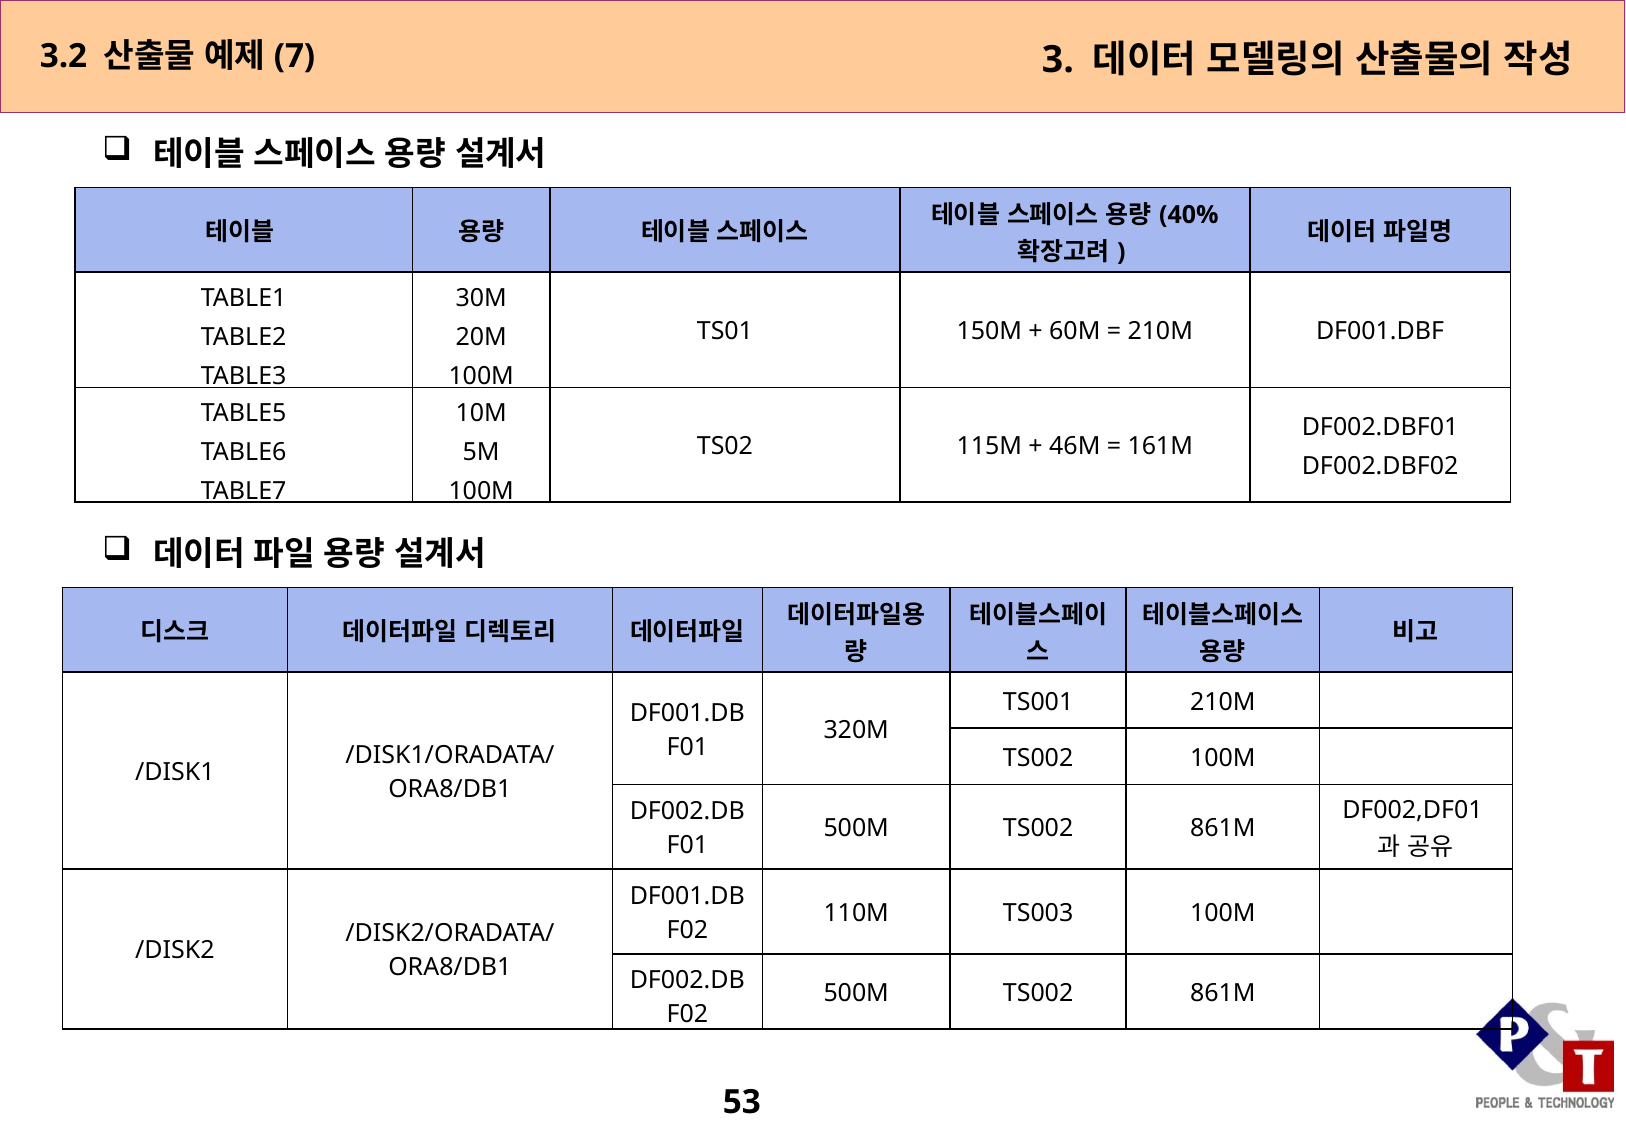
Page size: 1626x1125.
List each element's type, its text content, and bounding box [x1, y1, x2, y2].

table_cell TABLE1 TABLE2 TABLE3 [76, 273, 412, 387]
table_header 테이블스페이스 [951, 588, 1125, 671]
table_cell /DISK1/ORADATA/ORA8/DB1 [288, 673, 612, 868]
table_cell 861M [1127, 955, 1319, 1028]
table_cell 320M [763, 673, 949, 784]
table_cell DF002.DBF01 DF002.DBF02 [1251, 388, 1510, 501]
table_header 디스크 [63, 588, 287, 671]
table_cell 500M [763, 955, 949, 1028]
table_header 테이블 [76, 188, 412, 271]
table_cell 150M + 60M = 210M [901, 273, 1249, 387]
table_header 테이블스페이스 용량 [1127, 588, 1319, 671]
table_cell DF002,DF01과 공유 [1320, 785, 1512, 868]
table_cell /DISK1 [63, 673, 287, 868]
table_header 데이터파일 [613, 588, 762, 671]
table_cell 110M [763, 870, 949, 953]
table_header 데이터파일 디렉토리 [288, 588, 612, 671]
table_cell TABLE5 TABLE6 TABLE7 [76, 388, 412, 501]
text_box 3. 데이터 모델링의 산출물의 작성 [875, 27, 1588, 87]
table_cell TS001 [951, 673, 1125, 727]
table_cell 100M [1127, 870, 1319, 953]
table_cell TS02 [551, 388, 899, 501]
table_cell [1320, 870, 1512, 953]
table_header 테이블 스페이스 용량(40% 확장고려) [901, 188, 1249, 271]
table_cell [1320, 955, 1512, 1028]
table_cell 210M [1127, 673, 1319, 727]
table_cell DF002.DBF01 [613, 785, 762, 868]
table_cell /DISK2 [63, 870, 287, 1028]
table_cell TS002 [951, 785, 1125, 868]
table_cell TS002 [951, 729, 1125, 784]
table_cell 115M + 46M = 161M [901, 388, 1249, 501]
table_cell TS002 [951, 955, 1125, 1028]
text_box 3.2 산출물 예제(7) [24, 27, 800, 82]
table_header 데이터 파일명 [1251, 188, 1510, 271]
text_box 테이블 스페이스 용량 설계서 [87, 124, 600, 180]
table_cell TS01 [551, 273, 899, 387]
table_header 용량 [413, 188, 549, 271]
table_cell /DISK2/ORADATA/ORA8/DB1 [288, 870, 612, 1028]
table_header 비고 [1320, 588, 1512, 671]
table_cell DF002.DBF02 [613, 955, 762, 1028]
table_cell DF001.DBF02 [613, 870, 762, 953]
table_cell 100M [1127, 729, 1319, 784]
table_header 데이터파일용량 [763, 588, 949, 671]
table_cell 861M [1127, 785, 1319, 868]
text_box 데이터 파일 용량 설계서 [87, 524, 538, 580]
table_cell DF001.DBF01 [613, 673, 762, 784]
table_cell 500M [763, 785, 949, 868]
table_cell DF001.DBF [1251, 273, 1510, 387]
picture [1476, 998, 1614, 1108]
table_cell TS003 [951, 870, 1125, 953]
table_cell 10M 5M 100M [413, 388, 549, 501]
table_cell 30M 20M 100M [413, 273, 549, 387]
table_cell [1320, 729, 1512, 784]
table_header 테이블 스페이스 [551, 188, 899, 271]
table_cell [1320, 673, 1512, 727]
